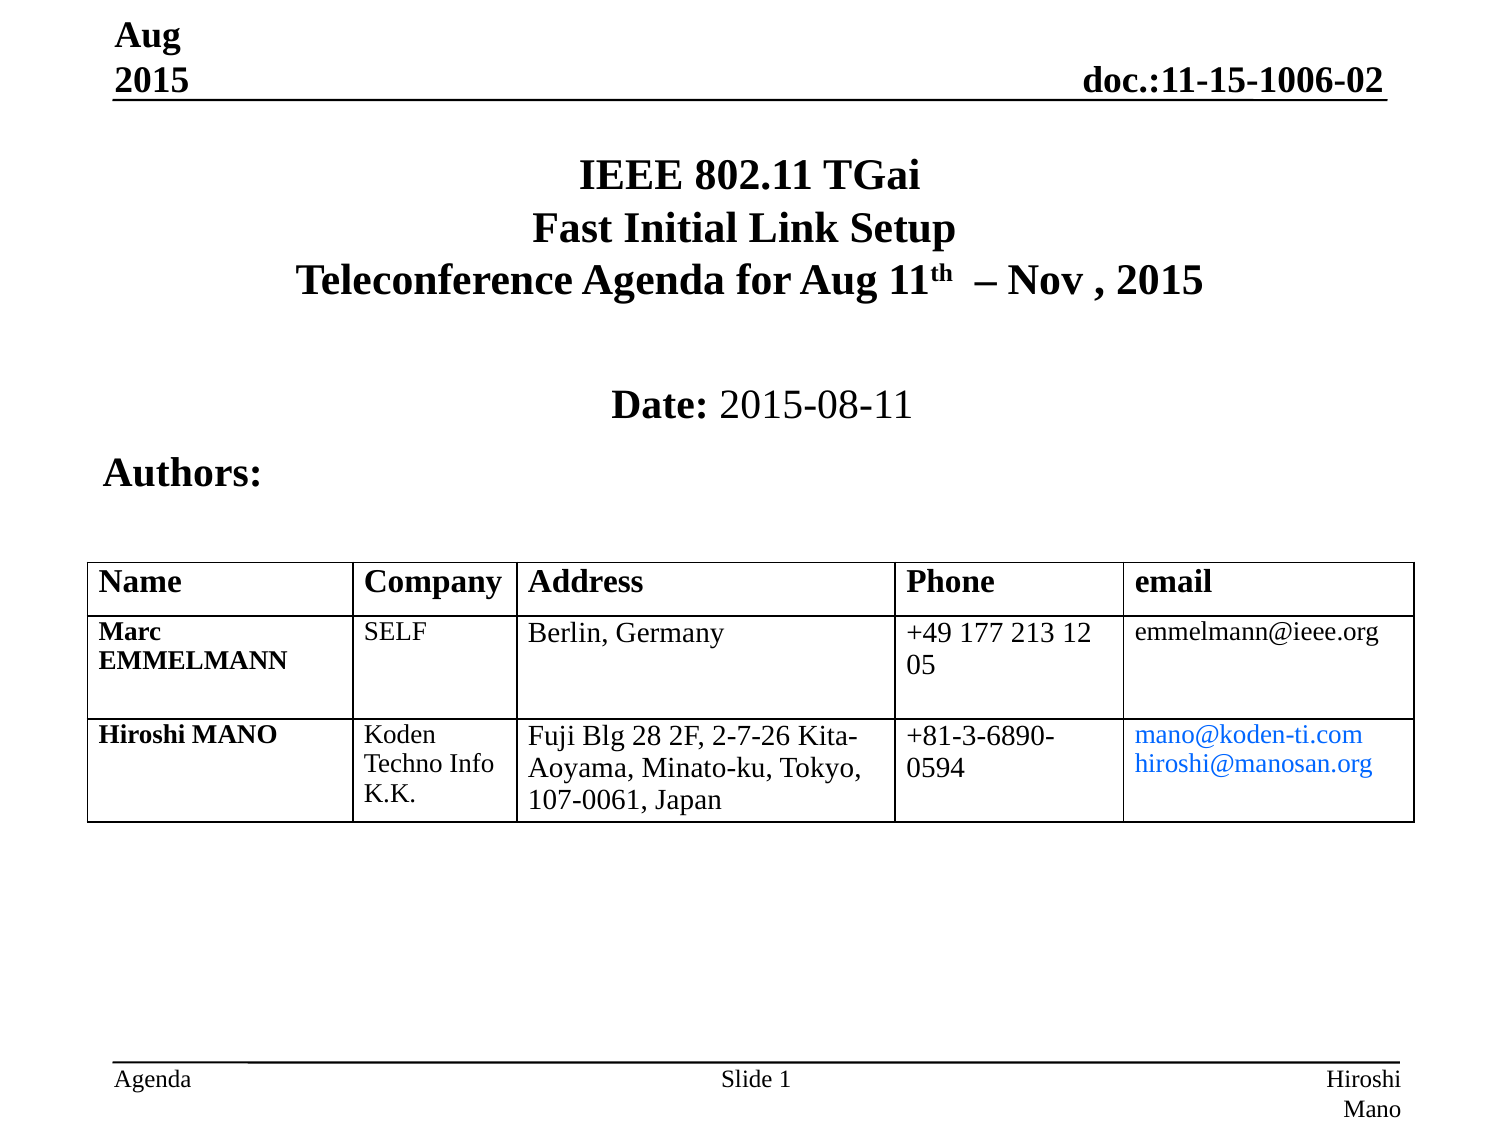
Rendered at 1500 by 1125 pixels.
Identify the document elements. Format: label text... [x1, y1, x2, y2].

table_cell emmelmann@ieee.org [1124, 617, 1413, 718]
table_cell +49 177 213 12 05 [896, 617, 1123, 718]
slide_number Slide 1 [712, 1061, 800, 1093]
table_cell Marc EMMELMANN [88, 617, 352, 718]
title IEEE 802.11 TGai Fast Initial Link Setup Teleconference Agenda for Aug 11th – Nov , 2015 [112, 137, 1388, 313]
table_cell Berlin, Germany [518, 617, 894, 718]
table_cell mano@koden-ti.com hiroshi@manosan.org [1124, 720, 1413, 821]
table_cell SELF [354, 617, 516, 718]
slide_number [114, 54, 245, 101]
list Date: 2015-08-11 [124, 374, 1401, 438]
table_header email [1124, 563, 1413, 615]
table_header Address [518, 563, 894, 615]
table_cell Hiroshi MANO [88, 720, 352, 821]
table_header Company [354, 563, 516, 615]
table_header Name [88, 563, 352, 615]
text_box Authors: [87, 437, 325, 500]
table_cell +81-3-6890-0594 [896, 720, 1123, 821]
table_cell Koden Techno Info K.K. [354, 720, 516, 821]
footer Hiroshi Mano (KDTI) [1324, 1061, 1402, 1093]
table_header Phone [896, 563, 1123, 615]
table_cell Fuji Blg 28 2F, 2-7-26 Kita-Aoyama, Minato-ku, Tokyo, 107-0061, Japan [518, 720, 894, 821]
